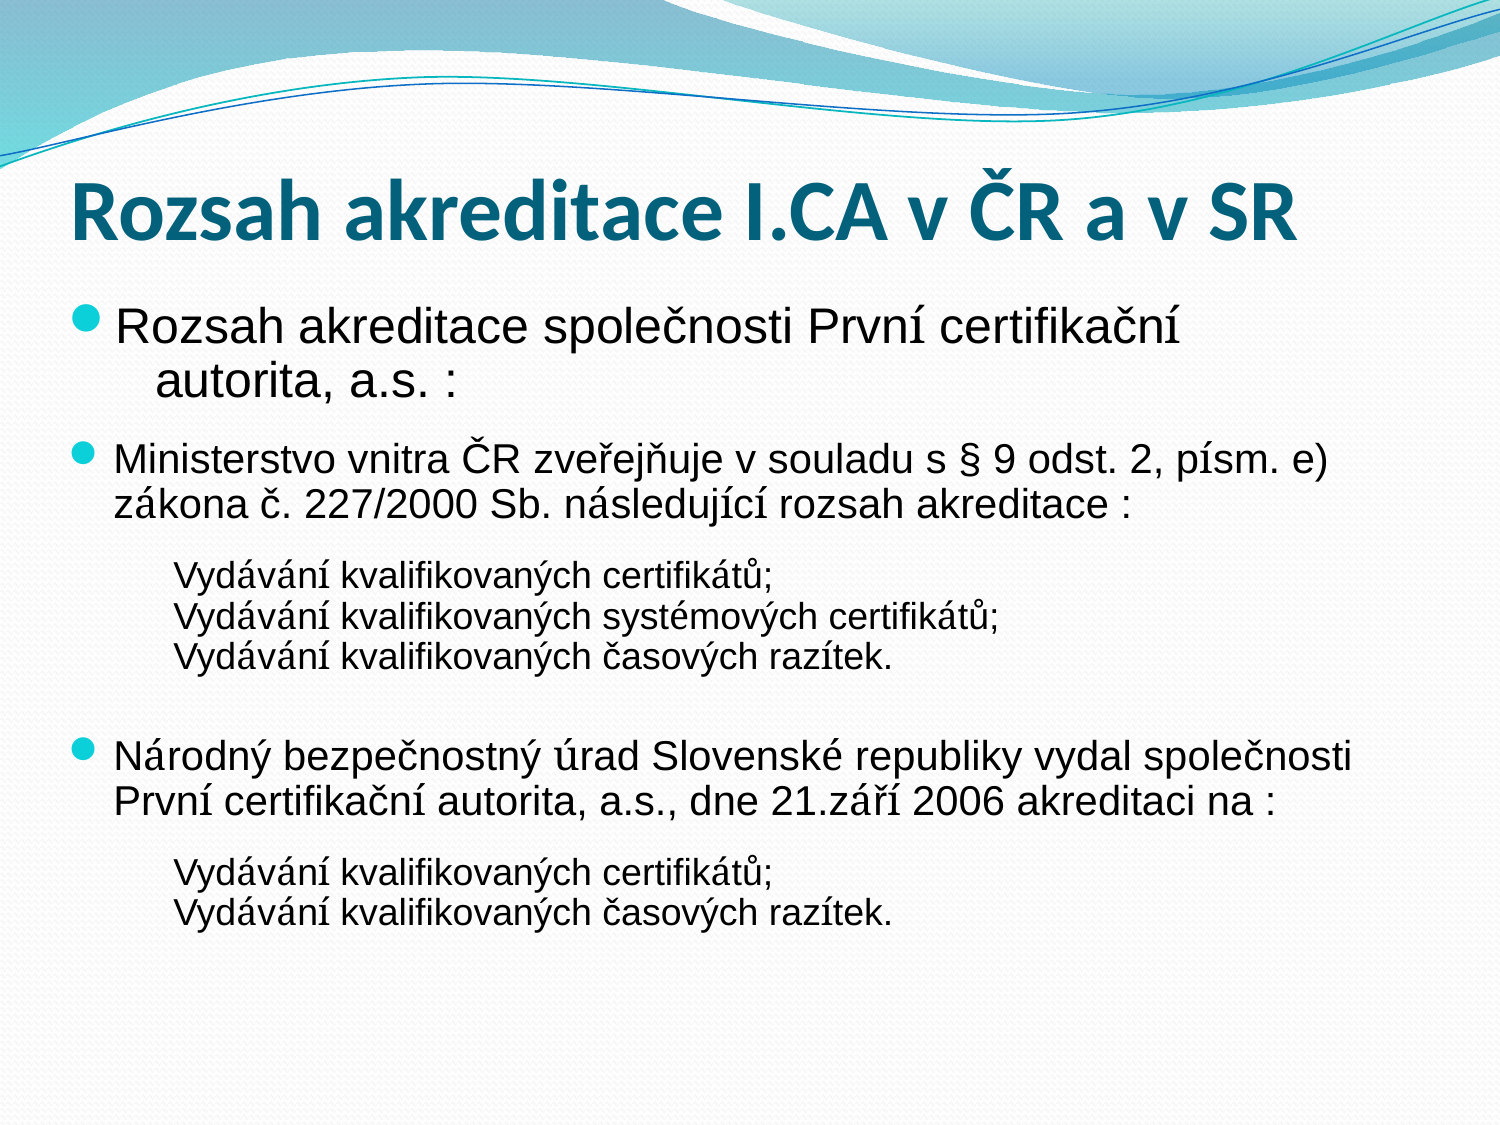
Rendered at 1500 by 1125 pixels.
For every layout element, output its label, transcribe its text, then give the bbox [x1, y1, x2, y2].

list Rozsah akreditace společnosti První certifikační autorita, a.s. : Ministerstvo vnitra ČR zveřejňuje v souladu s § 9 odst. 2, písm. e) zákona č. 227/2000 Sb. následující rozsah akreditace : Vydávání kvalifikovaných certifikátů; Vydávání kvalifikovaných systémových certifikátů; Vydávání kvalifikovaných časových razítek. Národný bezpečnostný úrad Slovenské republiky vydal společnosti První certifikační autorita, a.s., dne 21.září 2006 akreditaci na : Vydávání kvalifikovaných certifikátů; Vydávání kvalifikovaných časových razítek. [53, 292, 1500, 1103]
title Rozsah akreditace I.CA v ČR a v SR [70, 70, 1421, 258]
